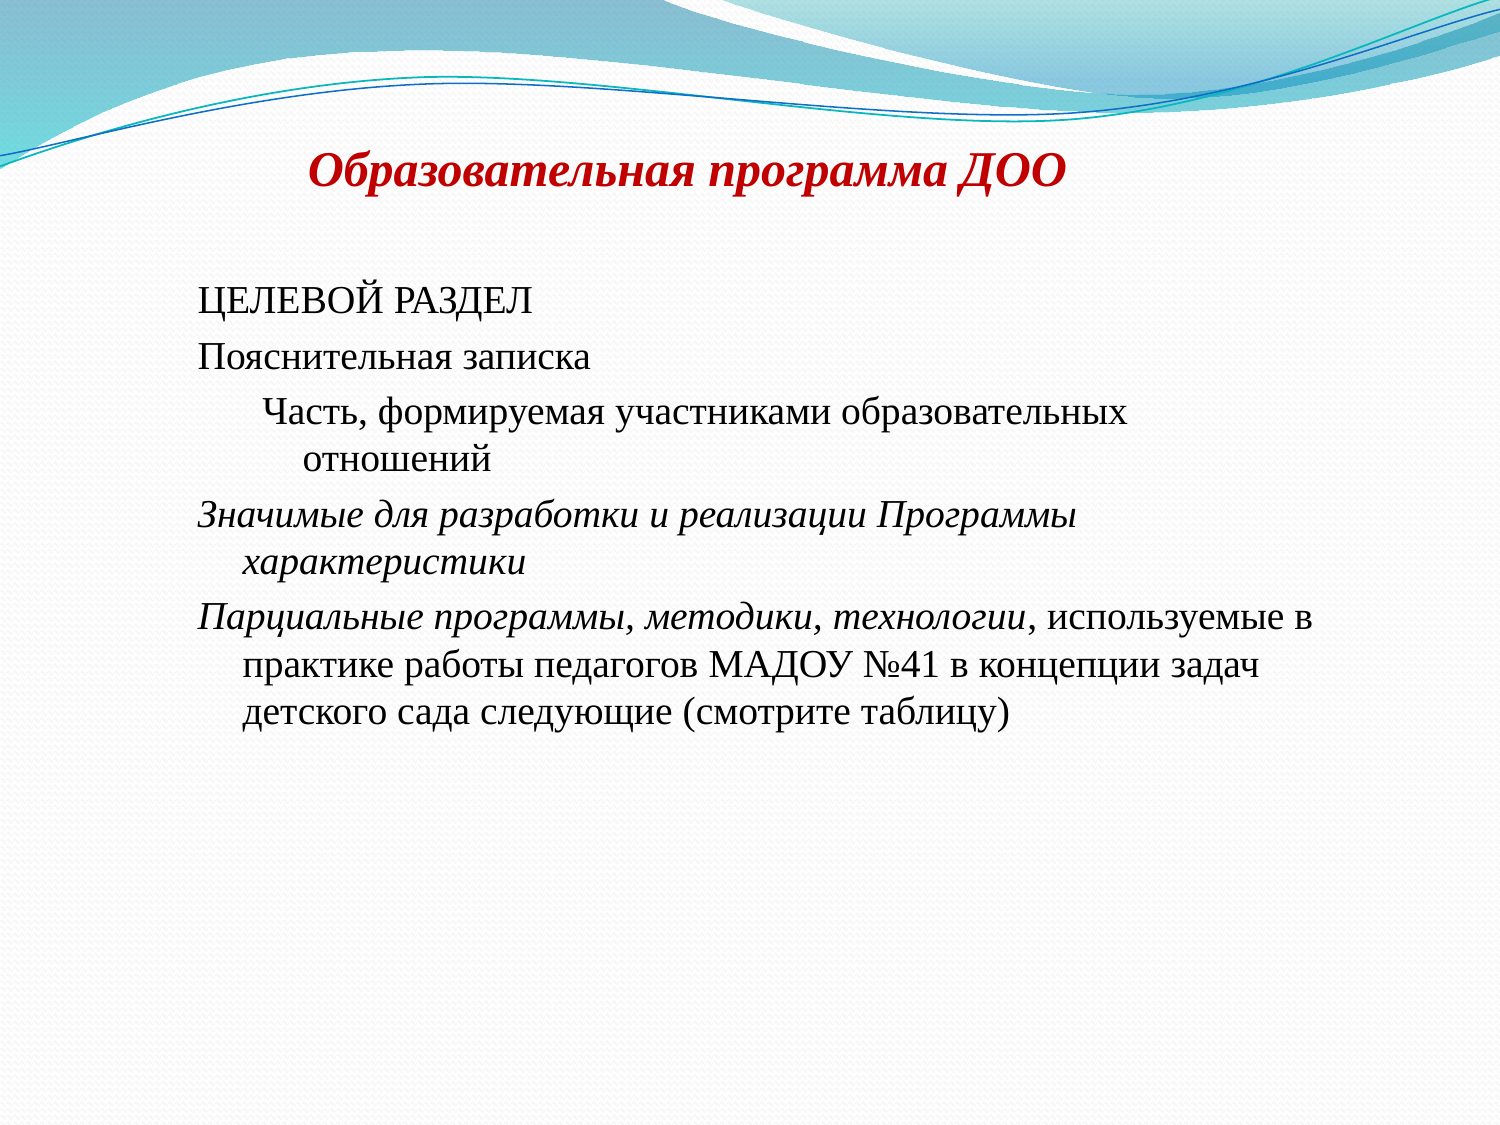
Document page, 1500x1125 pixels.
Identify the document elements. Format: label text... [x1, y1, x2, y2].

list Целевой раздел Пояснительная записка Часть, формируемая участниками образовательных отношений Значимые для разработки и реализации Программы характеристики Парциальные программы, методики, технологии, используемые в практике работы педагогов МАДОУ №41 в концепции задач детского сада следующие (смотрите таблицу) [183, 267, 1329, 998]
title Образовательная программа ДОО [75, 45, 1300, 197]
